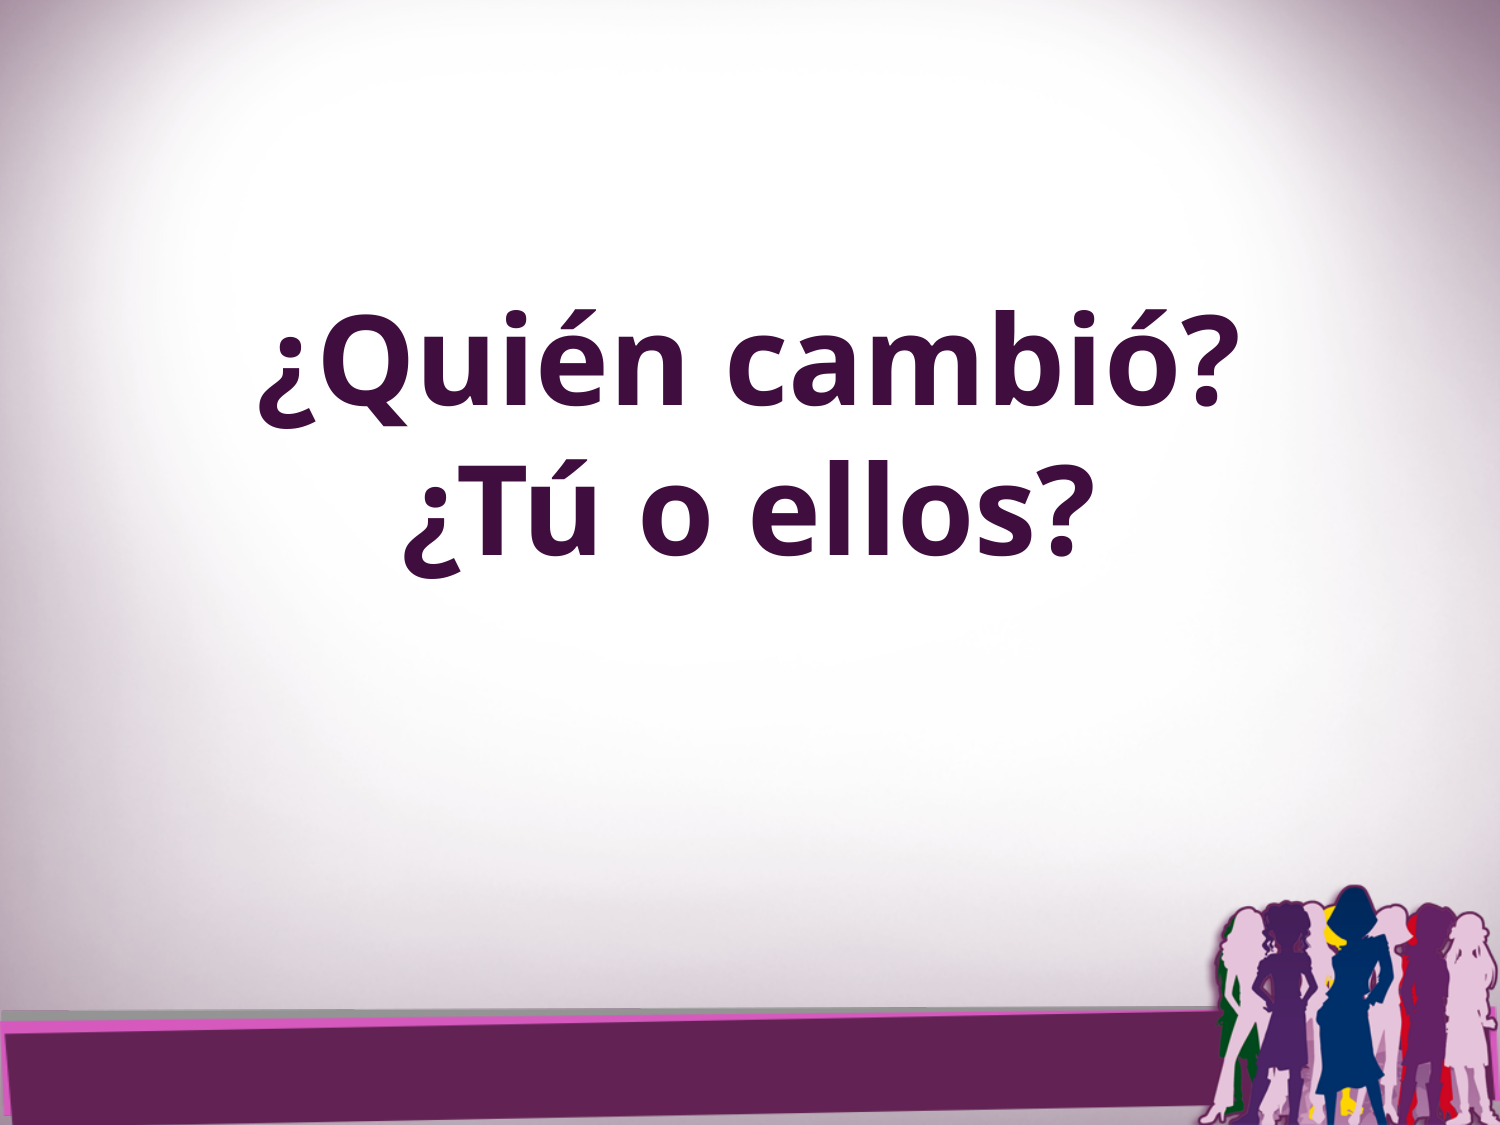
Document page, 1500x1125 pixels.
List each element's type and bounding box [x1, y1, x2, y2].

text_box [0, 0, 1500, 1125]
